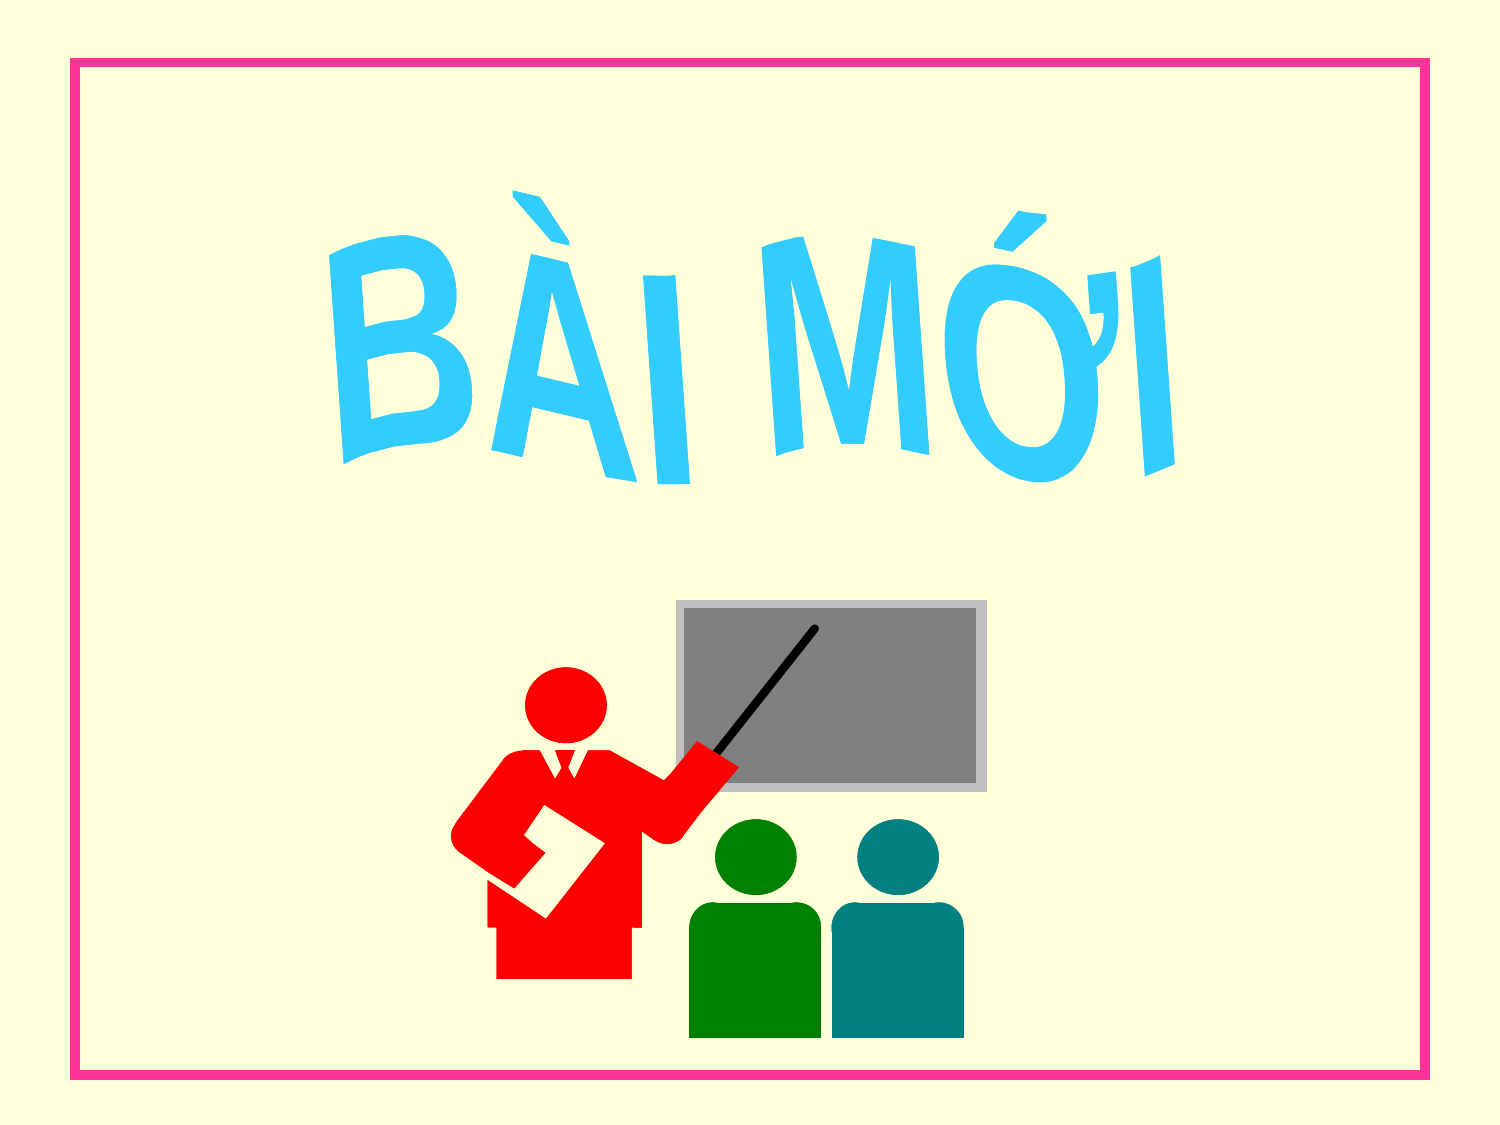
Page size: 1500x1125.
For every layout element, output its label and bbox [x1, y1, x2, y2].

text_box [74, 62, 1425, 1075]
text_box [449, 599, 988, 1038]
